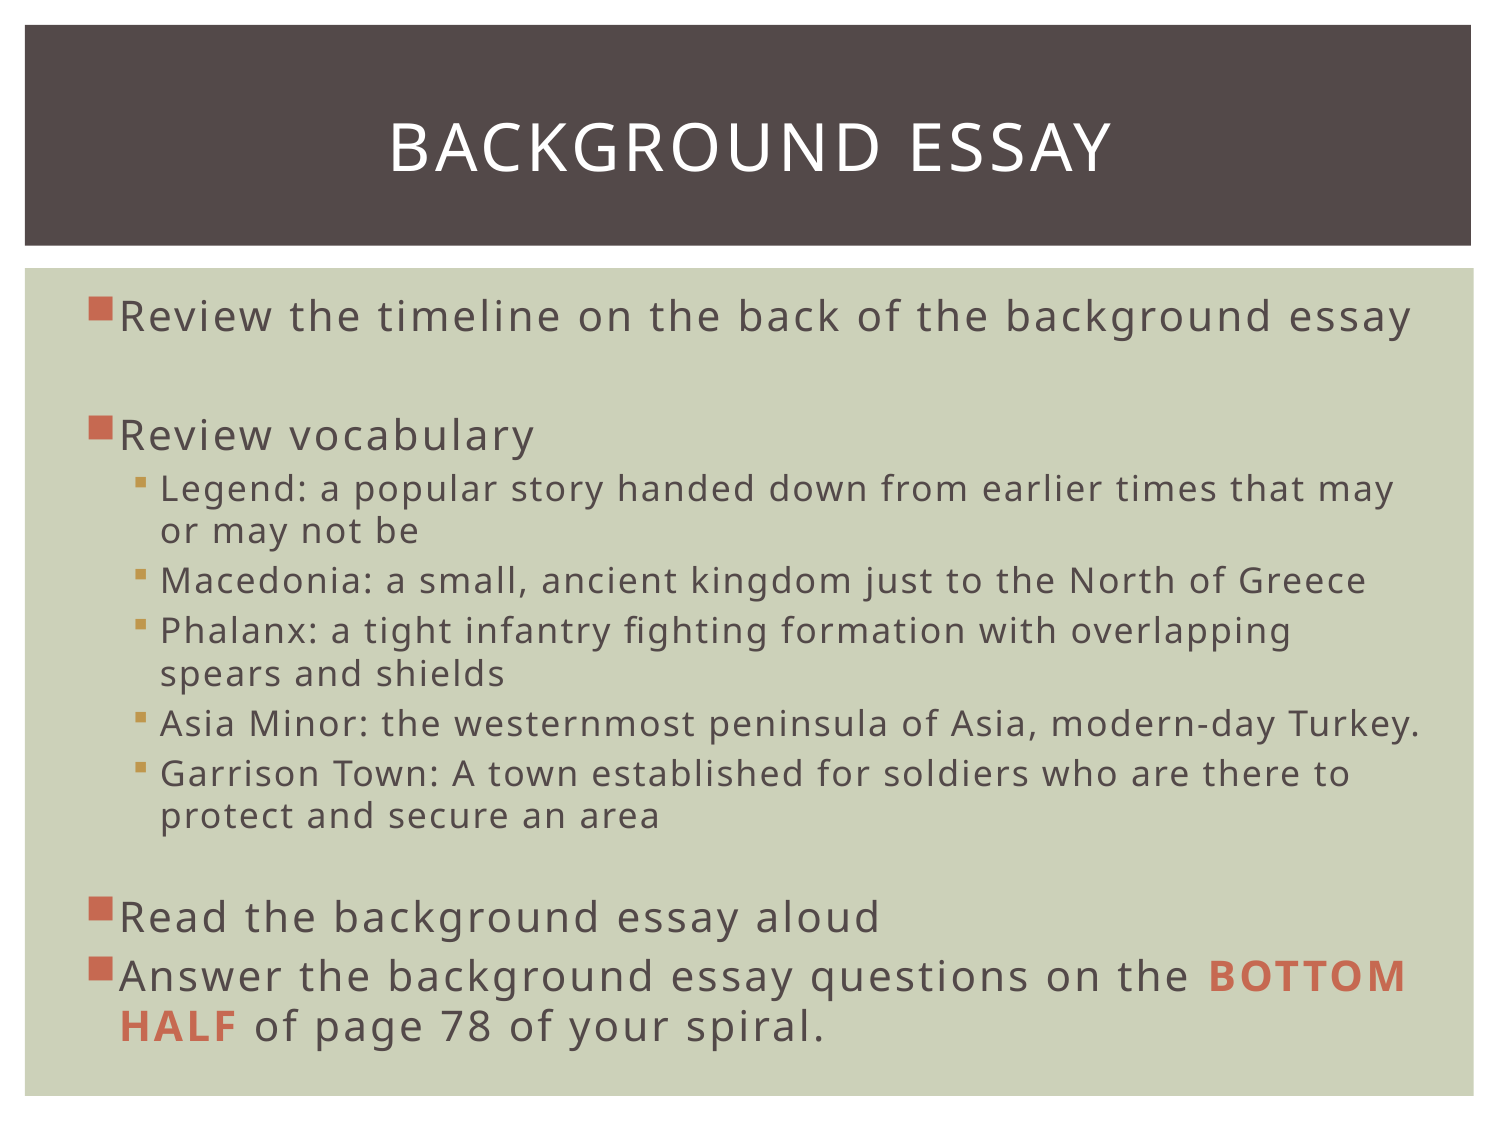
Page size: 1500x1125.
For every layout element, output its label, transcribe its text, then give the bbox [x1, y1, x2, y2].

title Background Essay [62, 58, 1438, 232]
list Review the timeline on the back of the background essay Review vocabulary Legend: a popular story handed down from earlier times that may or may not be Macedonia: a small, ancient kingdom just to the North of Greece Phalanx: a tight infantry fighting formation with overlapping spears and shields Asia Minor: the westernmost peninsula of Asia, modern-day Turkey. Garrison Town: A town established for soldiers who are there to protect and secure an area Read the background essay aloud Answer the background essay questions on the BOTTOM HALF of page 78 of your spiral. [62, 281, 1442, 1075]
